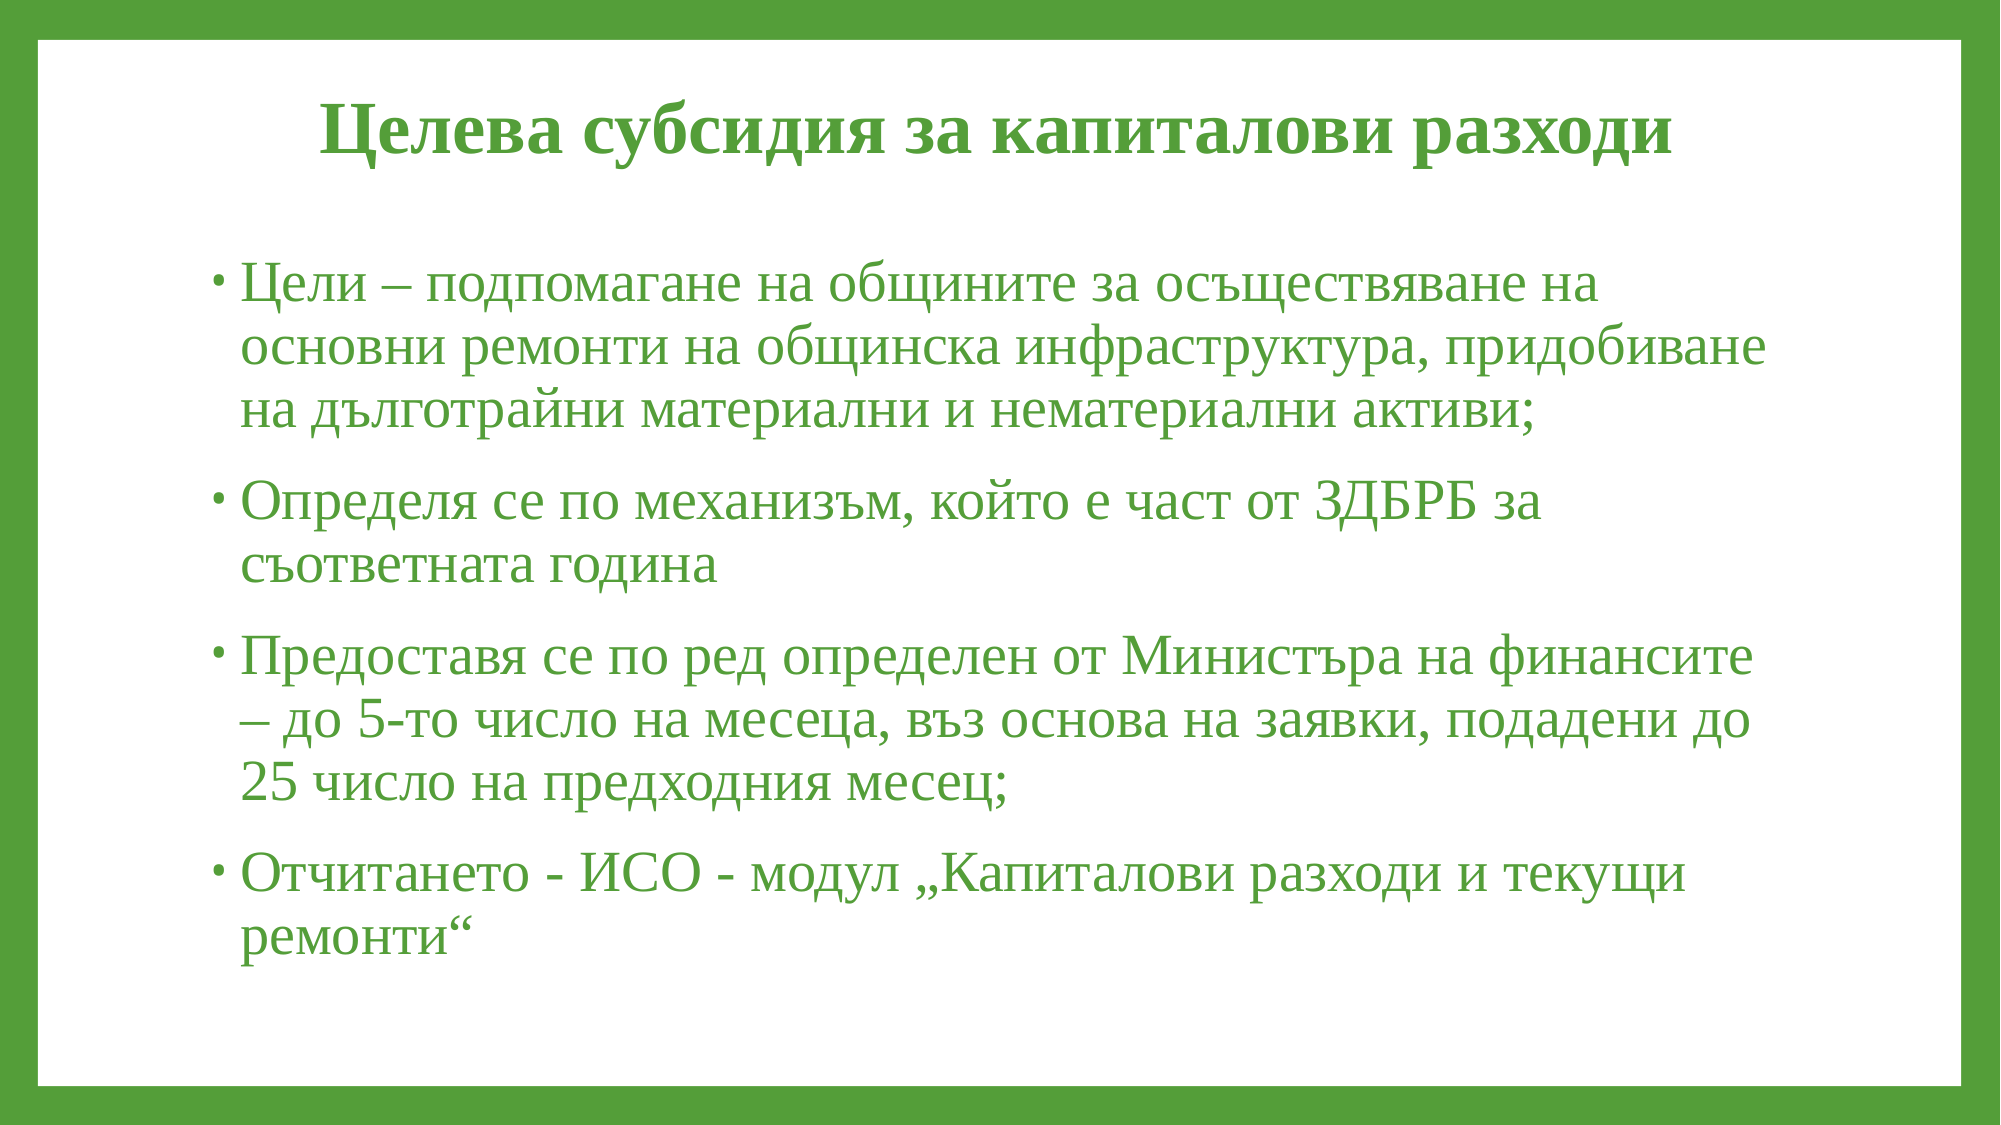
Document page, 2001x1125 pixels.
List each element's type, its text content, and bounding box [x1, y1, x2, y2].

list Цели – подпомагане на общините за осъществяване на основни ремонти на общинска инфраструктура, придобиване на дълготрайни материални и нематериални активи; Определя се по механизъм, който е част от ЗДБРБ за съответната година Предоставя се по ред определен от Министъра на финансите – до 5-то число на месеца, въз основа на заявки, подадени до 25 число на предходния месец; Отчитането - ИСО - модул „Капиталови разходи и текущи ремонти“ [187, 244, 1808, 1000]
title Целева субсидия за капиталови разходи [187, 52, 1808, 206]
